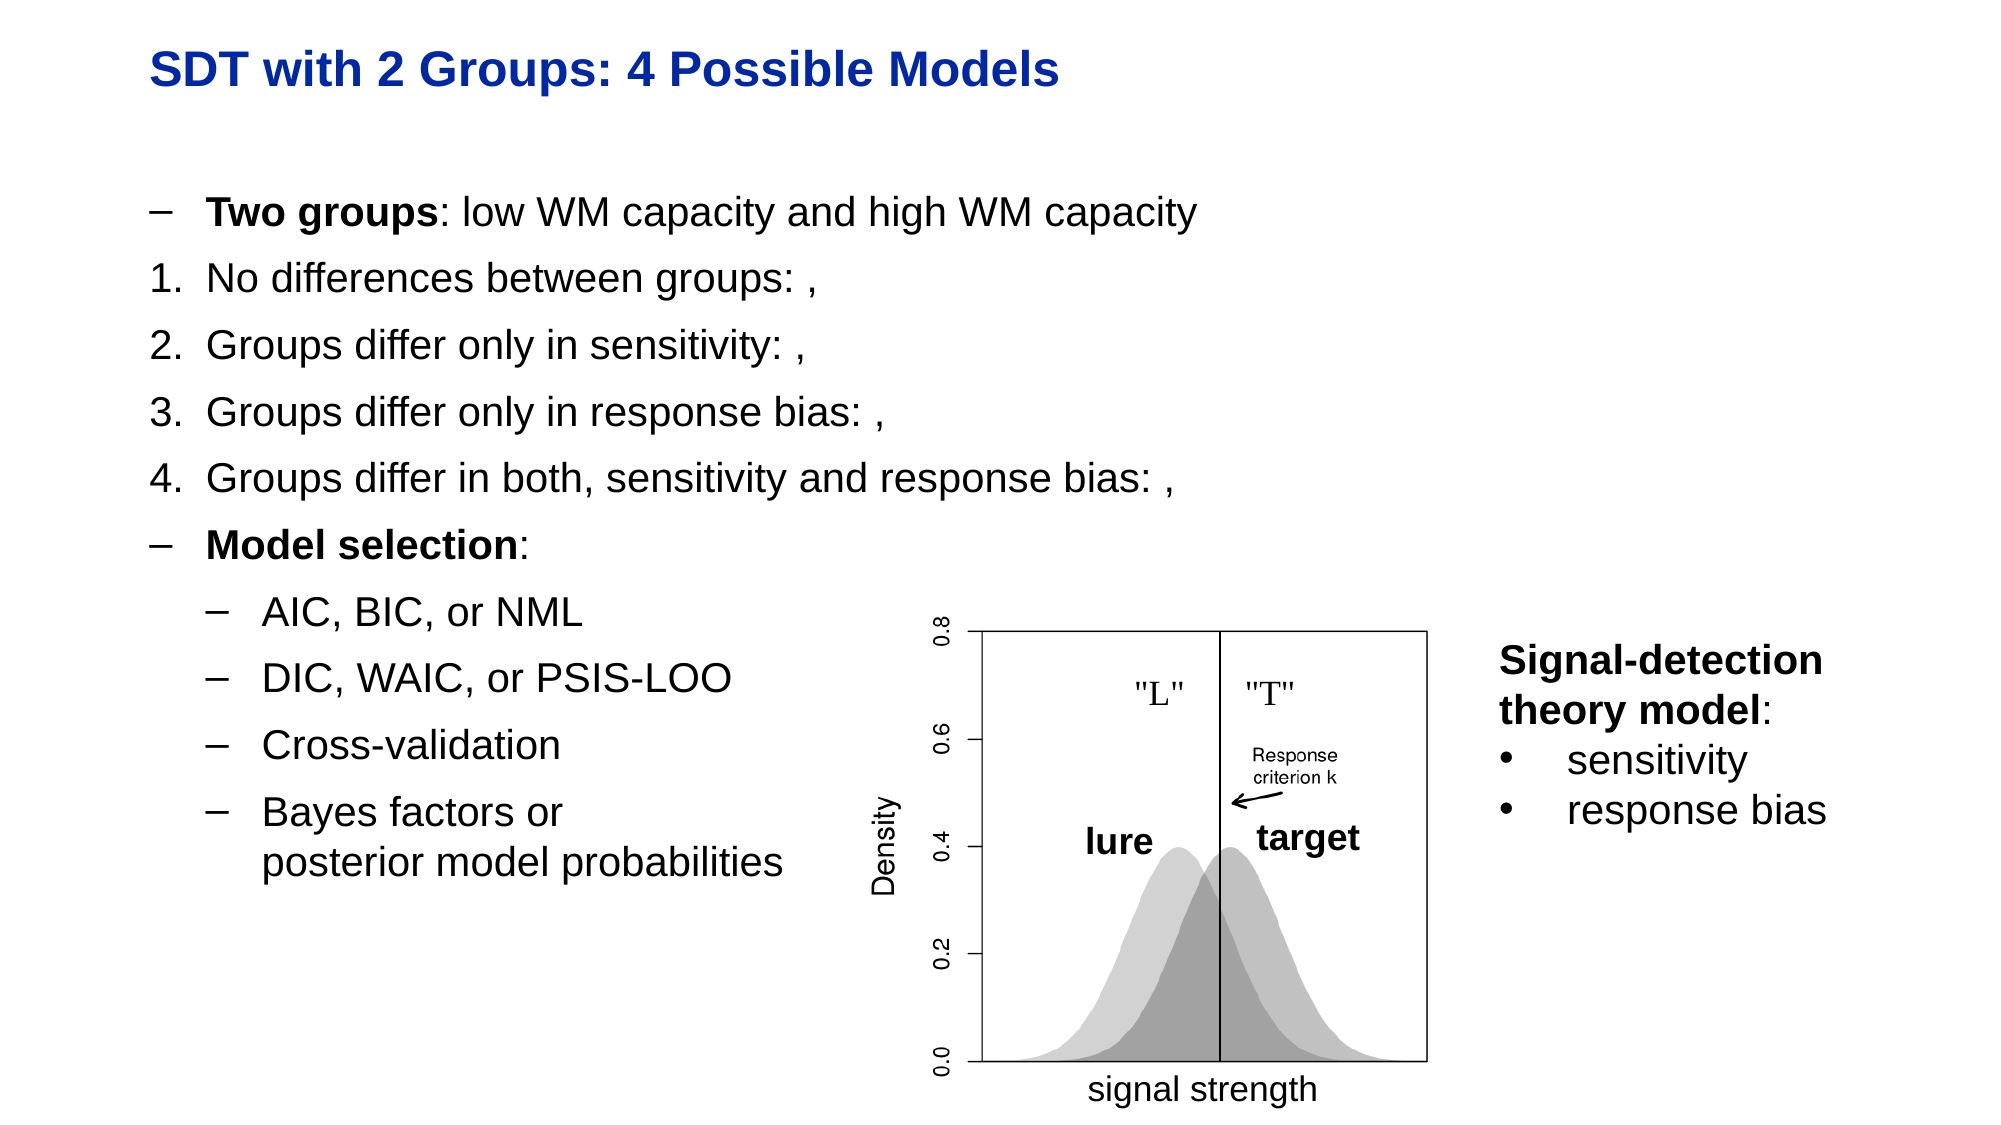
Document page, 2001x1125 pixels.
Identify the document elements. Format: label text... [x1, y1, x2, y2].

title SDT with 2 Groups: 4 Possible Models [149, 31, 1851, 132]
picture [864, 604, 1436, 1089]
text_box signal strength [986, 1096, 1420, 1116]
